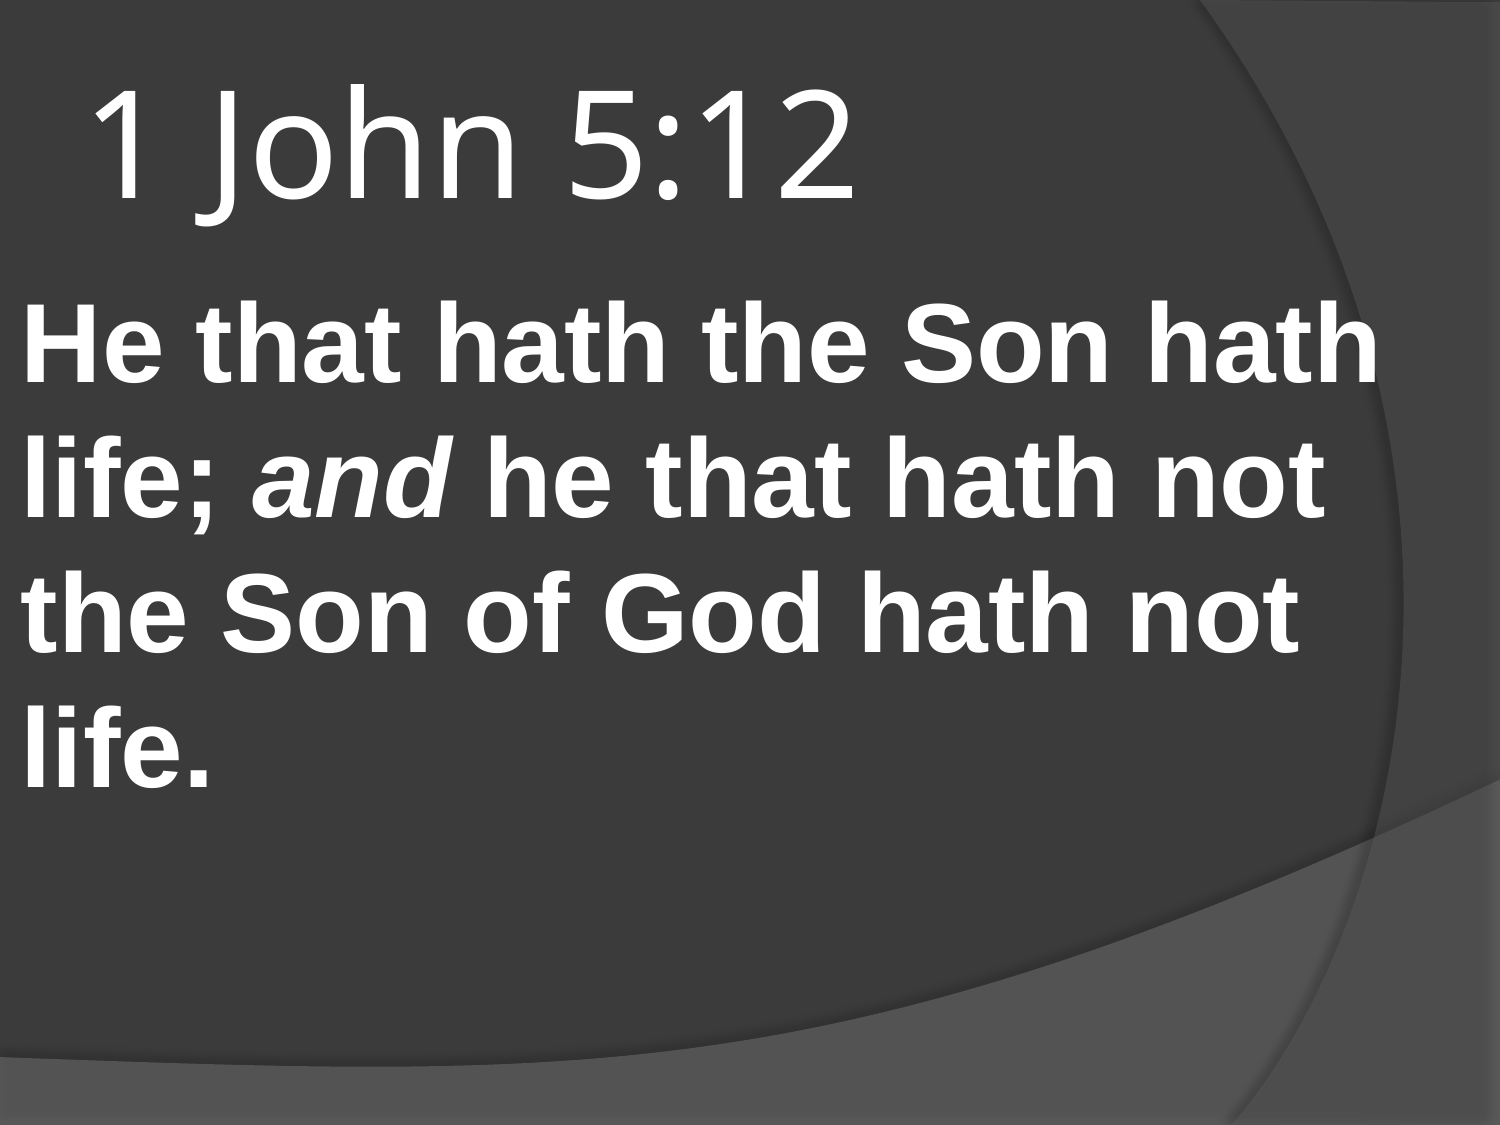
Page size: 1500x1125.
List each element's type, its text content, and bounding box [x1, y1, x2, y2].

title 1 John 5:12 [75, 45, 1300, 233]
list He that hath the Son hath life; and he that hath not the Son of God hath not life. [0, 262, 1488, 1125]
